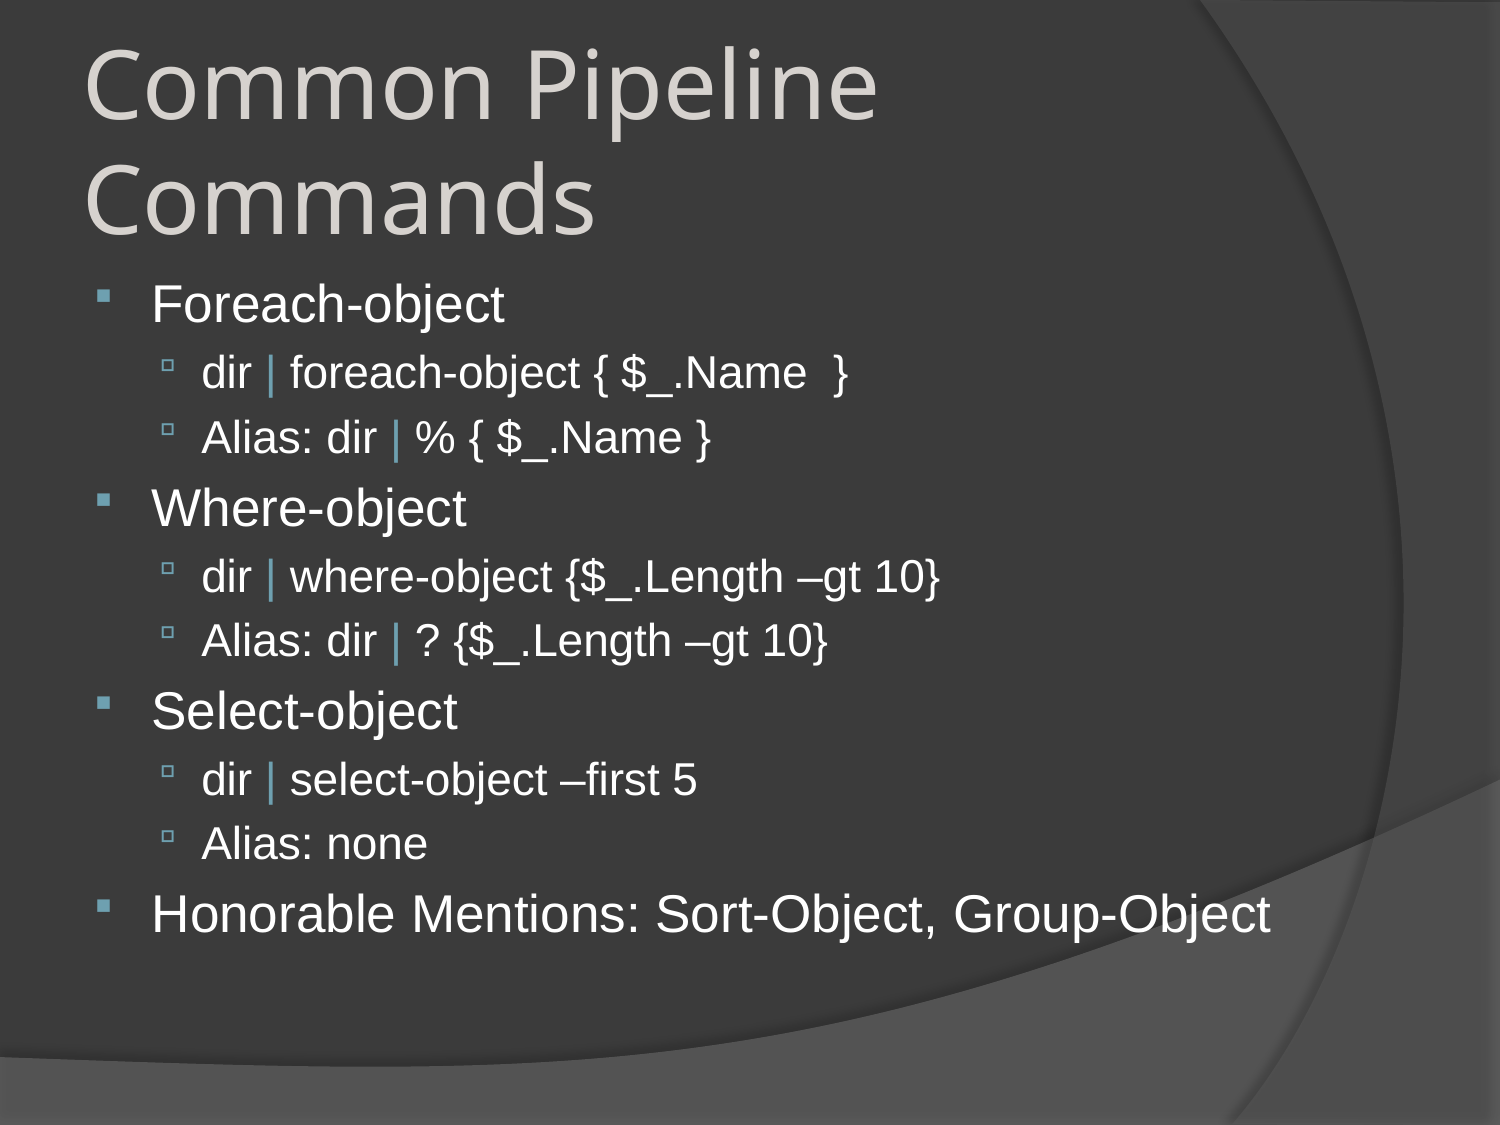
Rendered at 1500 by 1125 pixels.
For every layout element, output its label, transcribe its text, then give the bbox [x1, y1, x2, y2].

list Foreach-object dir | foreach-object { $_.Name } Alias: dir | % { $_.Name } Where-object dir | where-object {$_.Length –gt 10} Alias: dir | ? {$_.Length –gt 10} Select-object dir | select-object –first 5 Alias: none Honorable Mentions: Sort-Object, Group-Object [75, 262, 1300, 1005]
title Common Pipeline Commands [75, 45, 1300, 233]
